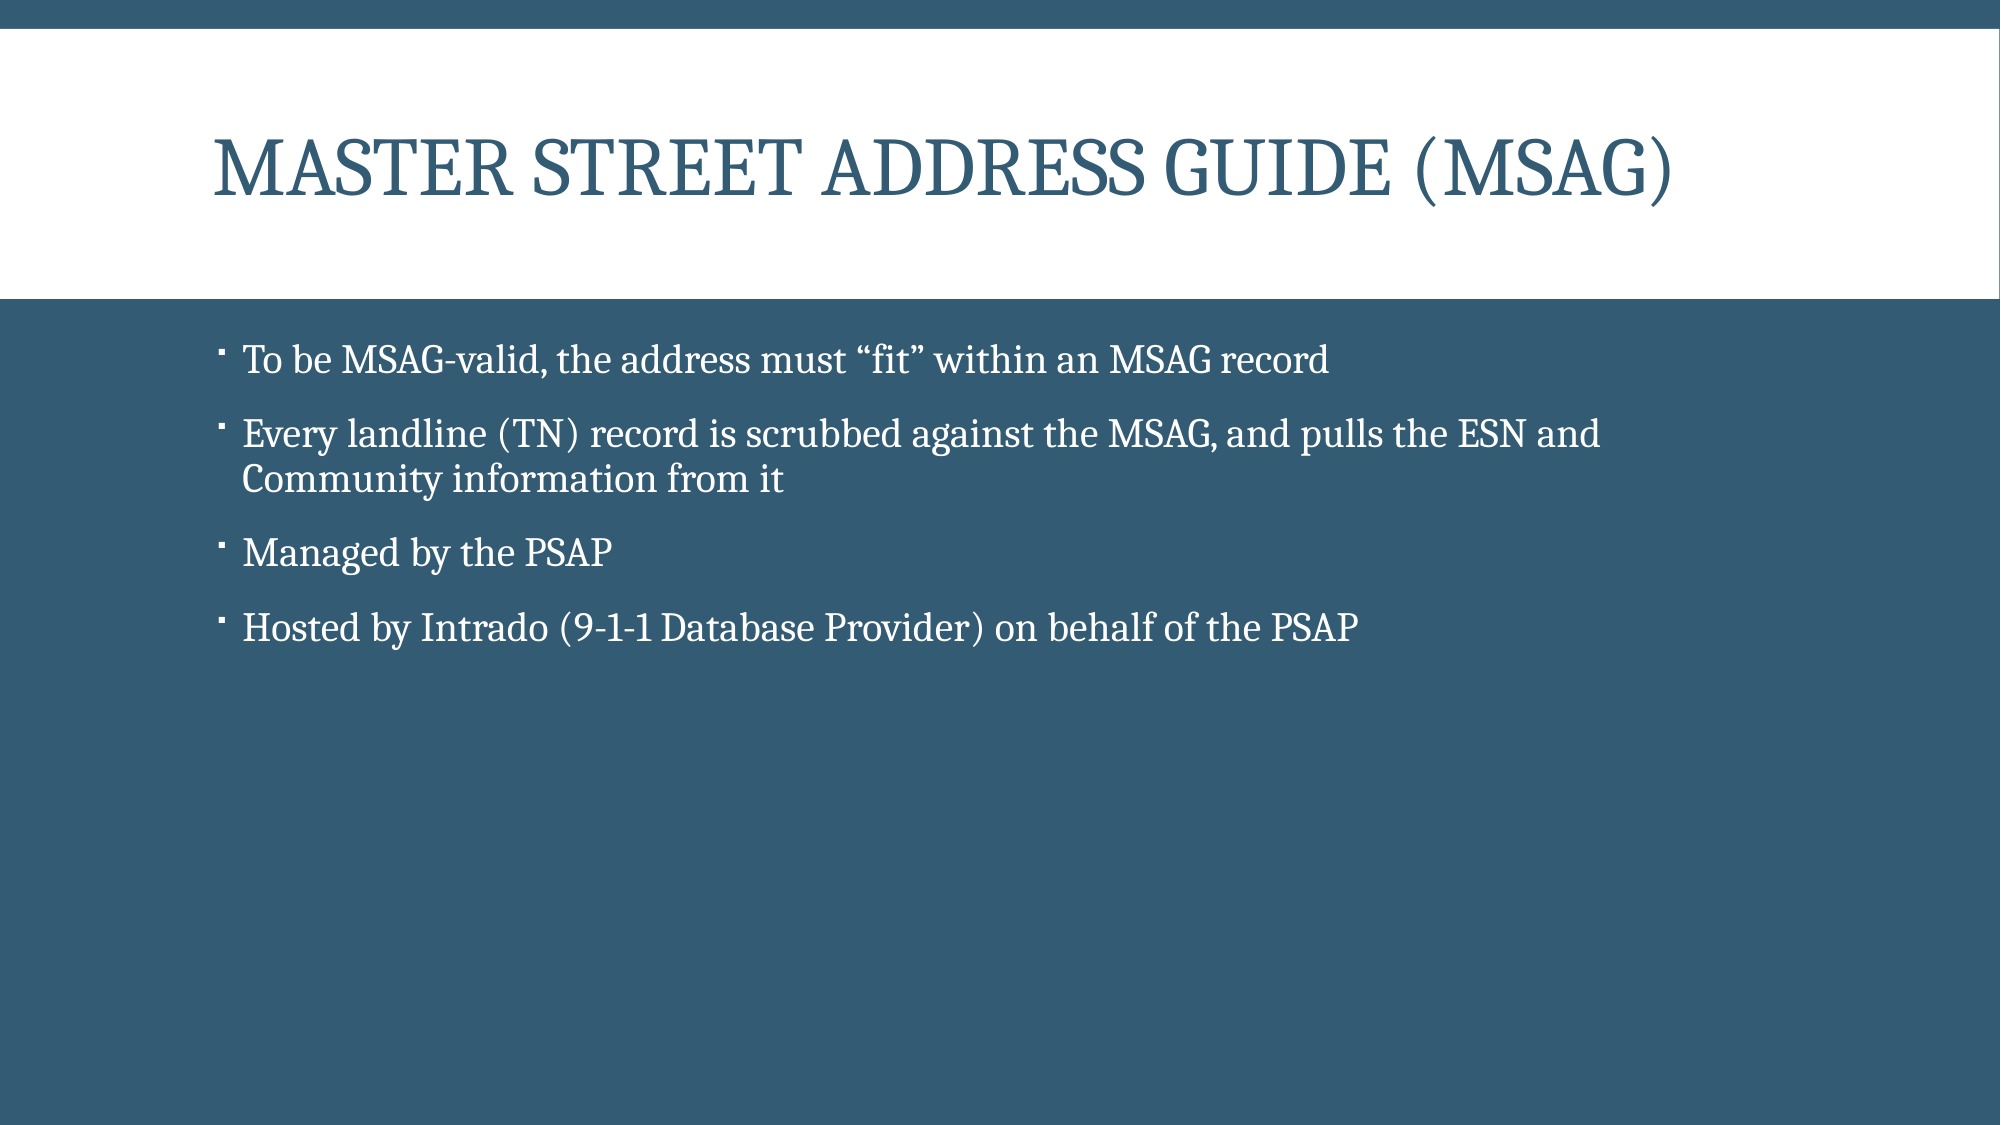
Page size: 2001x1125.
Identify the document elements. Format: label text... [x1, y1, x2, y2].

list To be MSAG-valid, the address must “fit” within an MSAG record Every landline (TN) record is scrubbed against the MSAG, and pulls the ESN and Community information from it Managed by the PSAP Hosted by Intrado (9-1-1 Database Provider) on behalf of the PSAP [197, 329, 1803, 1020]
title Master Street Address Guide (MSAG) [197, 46, 1803, 295]
